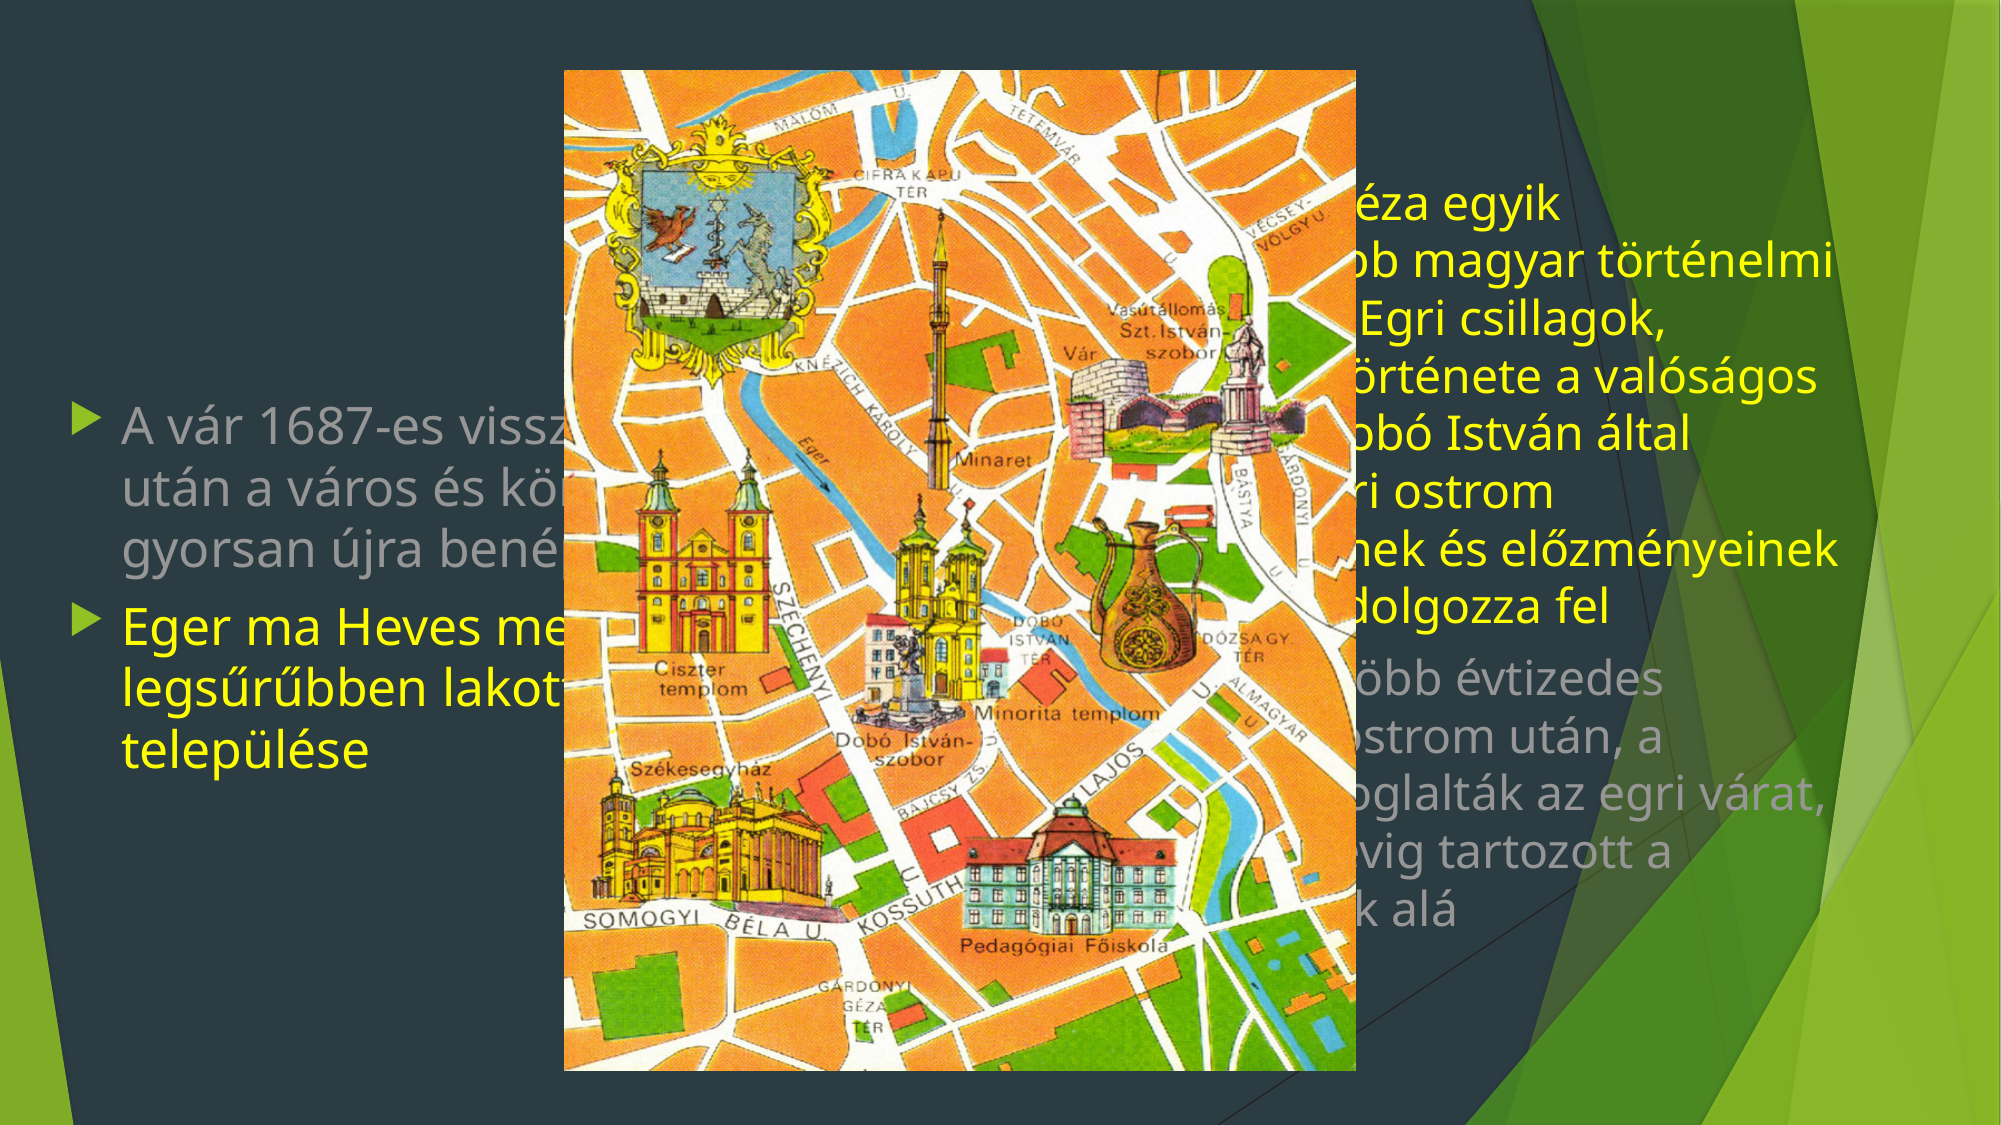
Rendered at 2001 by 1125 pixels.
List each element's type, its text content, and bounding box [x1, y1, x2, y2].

list A vár 1687-es visszafoglalása után a város és környéke gyorsan újra benépesedett Eger ma Heves megye legsűrűbben lakott települése [53, 385, 559, 790]
list Gárdonyi Géza egyik legismertebb magyar történelmi regénye az Egri csillagok, amelynek története a valóságos 1552. évi Dobó István által vezetett egri ostrom eseményeinek és előzményeinek történetét dolgozza fel 1596-ban, több évtizedes sikertelen ostrom után, a törökök elfoglalták az egri várat, ezután 91 évig tartozott a felügyeletük alá [1361, 164, 1860, 977]
picture [564, 70, 1356, 1071]
